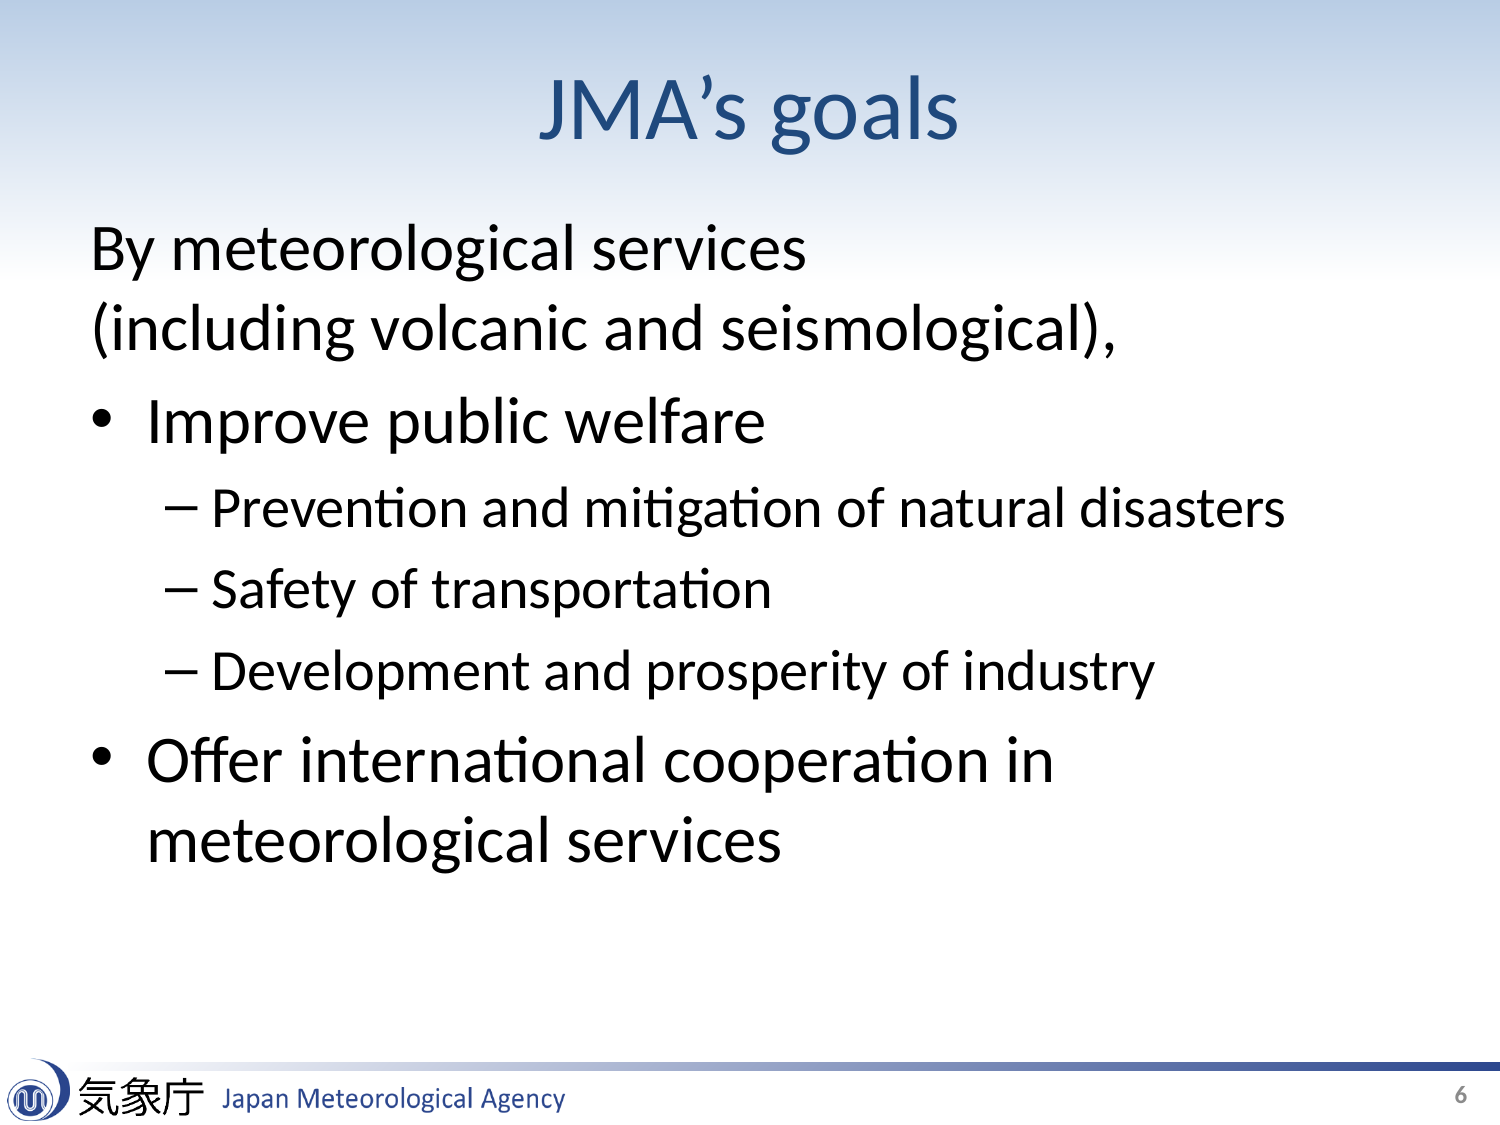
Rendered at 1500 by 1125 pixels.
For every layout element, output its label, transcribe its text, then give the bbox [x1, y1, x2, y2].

slide_number 6 [1376, 1070, 1483, 1118]
picture [221, 1087, 566, 1113]
title JMA’s goals [74, 8, 1426, 196]
list By meteorological services (including volcanic and seismological), Improve public welfare Prevention and mitigation of natural disasters Safety of transportation Development and prosperity of industry Offer international cooperation in meteorological services [74, 196, 1426, 1060]
picture [7, 1058, 70, 1121]
picture [77, 1075, 204, 1116]
